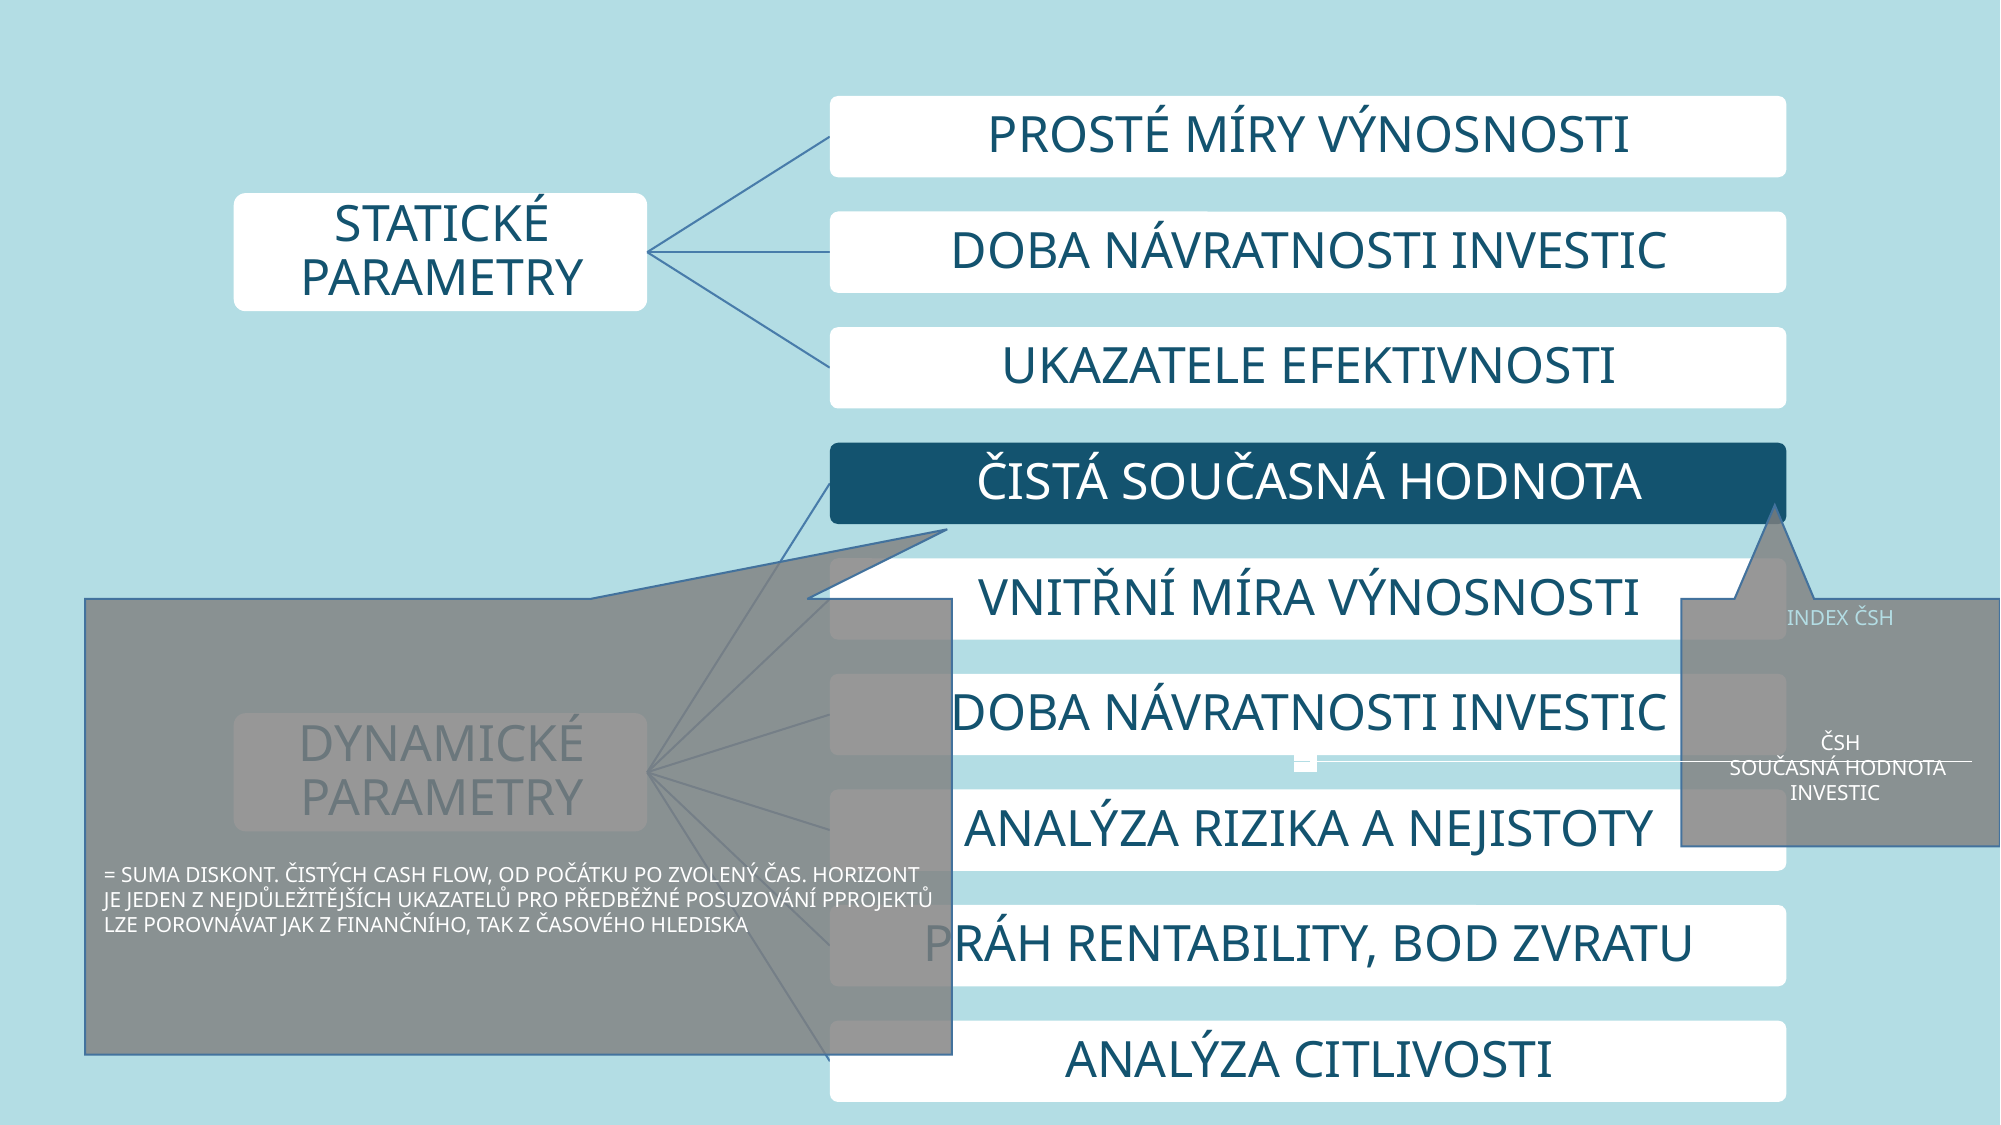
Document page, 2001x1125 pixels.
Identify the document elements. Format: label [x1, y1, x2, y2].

text_box [20, 95, 2000, 1103]
